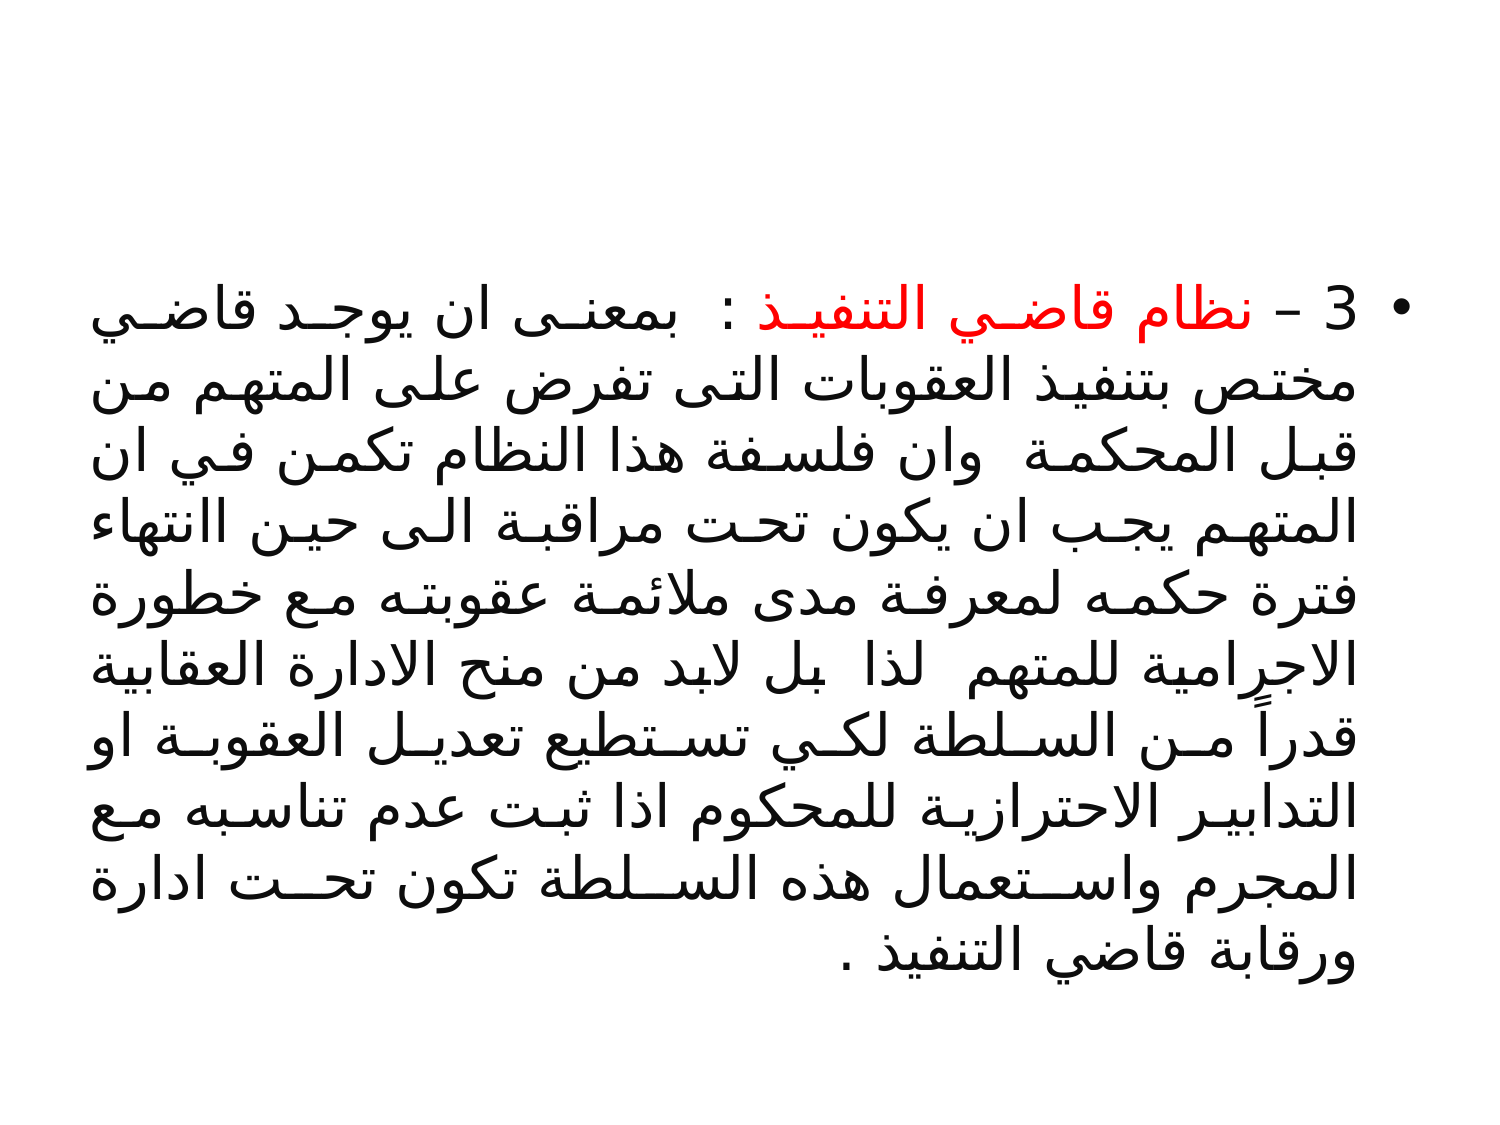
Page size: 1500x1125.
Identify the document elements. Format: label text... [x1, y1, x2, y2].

list 3 – نظام قاضي التنفيذ : بمعنى ان يوجد قاضي مختص بتنفيذ العقوبات التى تفرض على المتهم من قبل المحكمة وان فلسفة هذا النظام تكمن في ان المتهم يجب ان يكون تحت مراقبة الى حين اانتهاء فترة حكمه لمعرفة مدى ملائمة عقوبته مع خطورة الاجرامية للمتهم لذا بل لابد من منح الادارة العقابية قدراً من السلطة لكي تستطيع تعديل العقوبة او التدابير الاحترازية للمحكوم اذا ثبت عدم تناسبه مع المجرم واستعمال هذه السلطة تكون تحت ادارة ورقابة قاضي التنفيذ . [75, 262, 1425, 1005]
